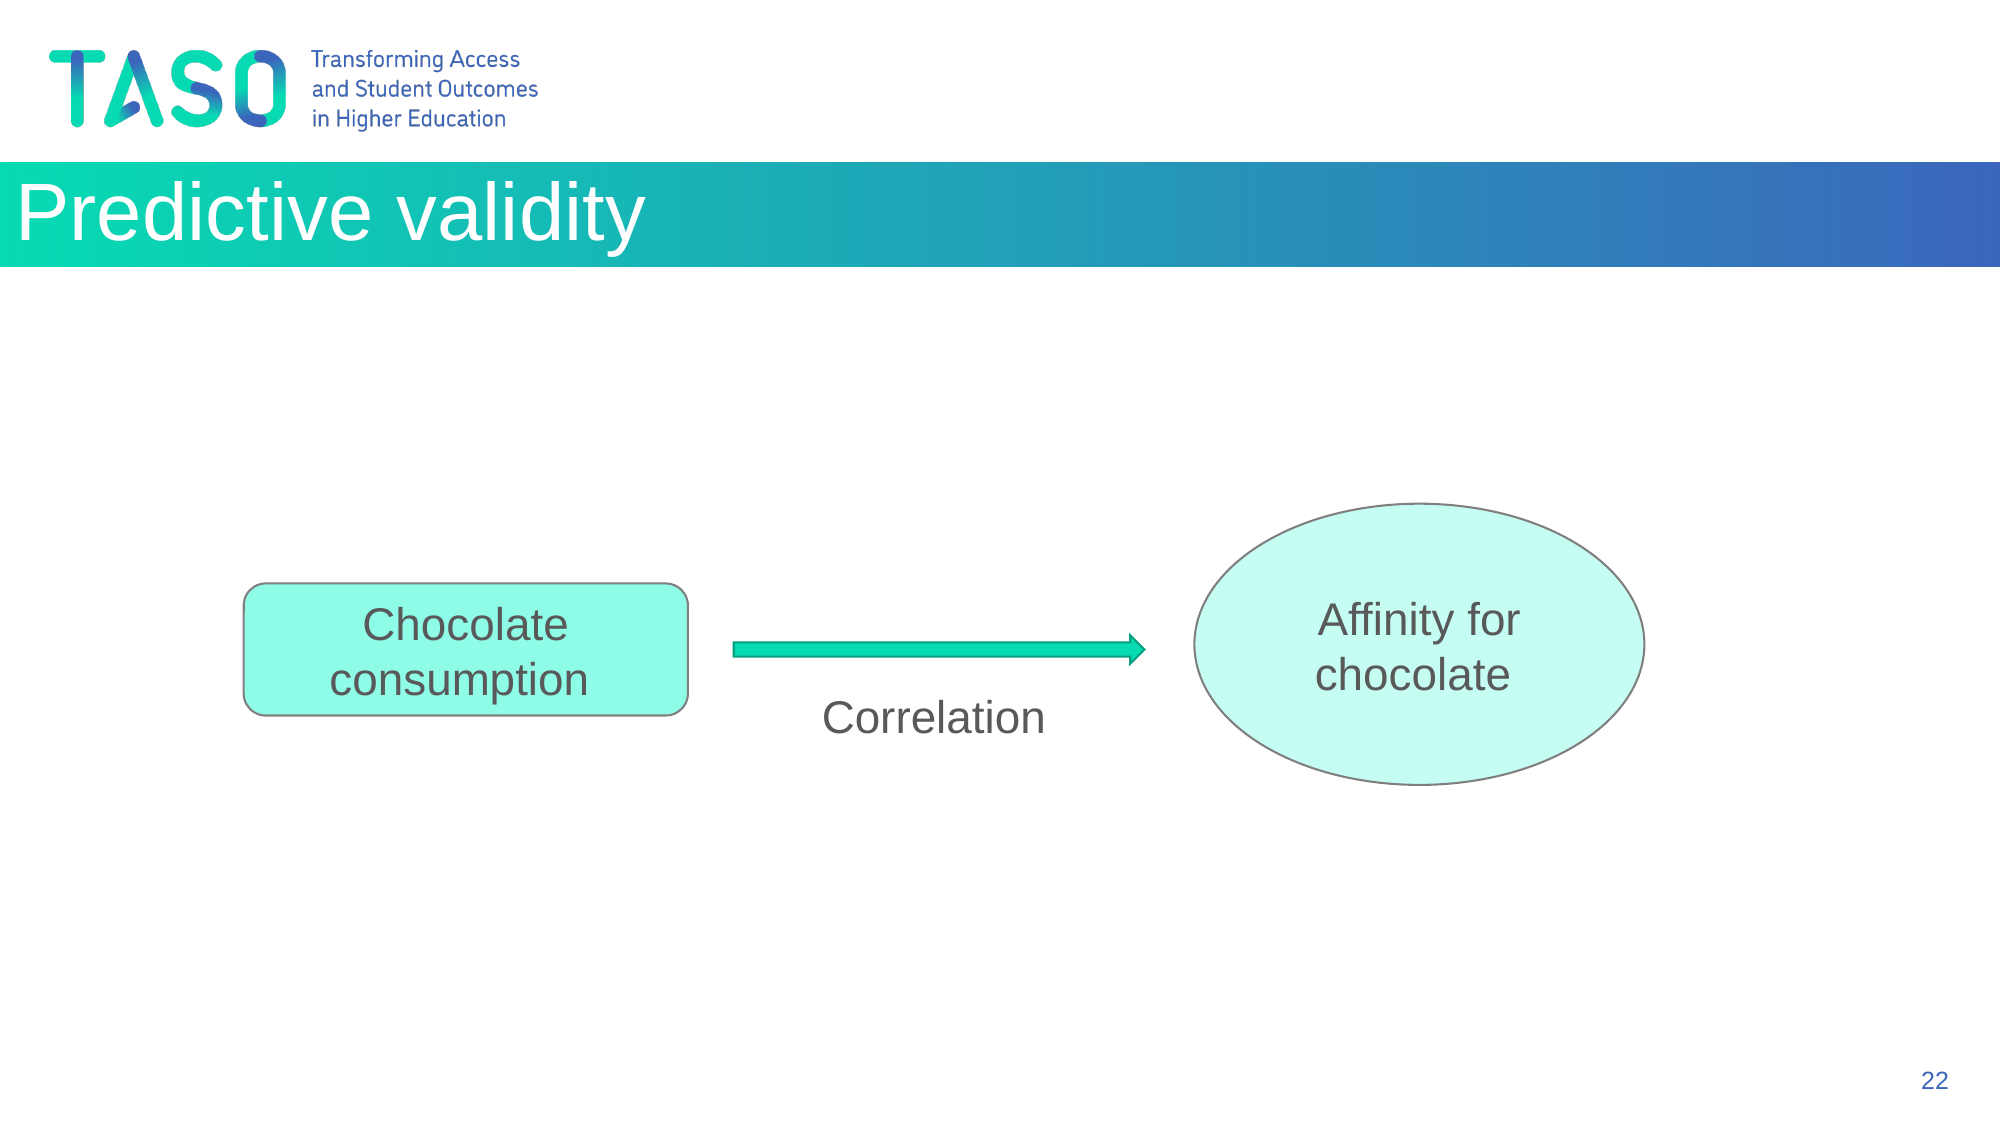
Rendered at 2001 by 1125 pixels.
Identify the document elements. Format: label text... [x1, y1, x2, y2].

text_box [733, 635, 1145, 664]
title Predictive validity [0, 162, 2000, 267]
text_box Affinity for chocolate [1194, 503, 1645, 785]
picture [35, 0, 546, 162]
slide_number ‹#› [1514, 1065, 1965, 1103]
text_box Chocolate consumption [243, 583, 688, 716]
text_box Correlation [806, 680, 1076, 751]
